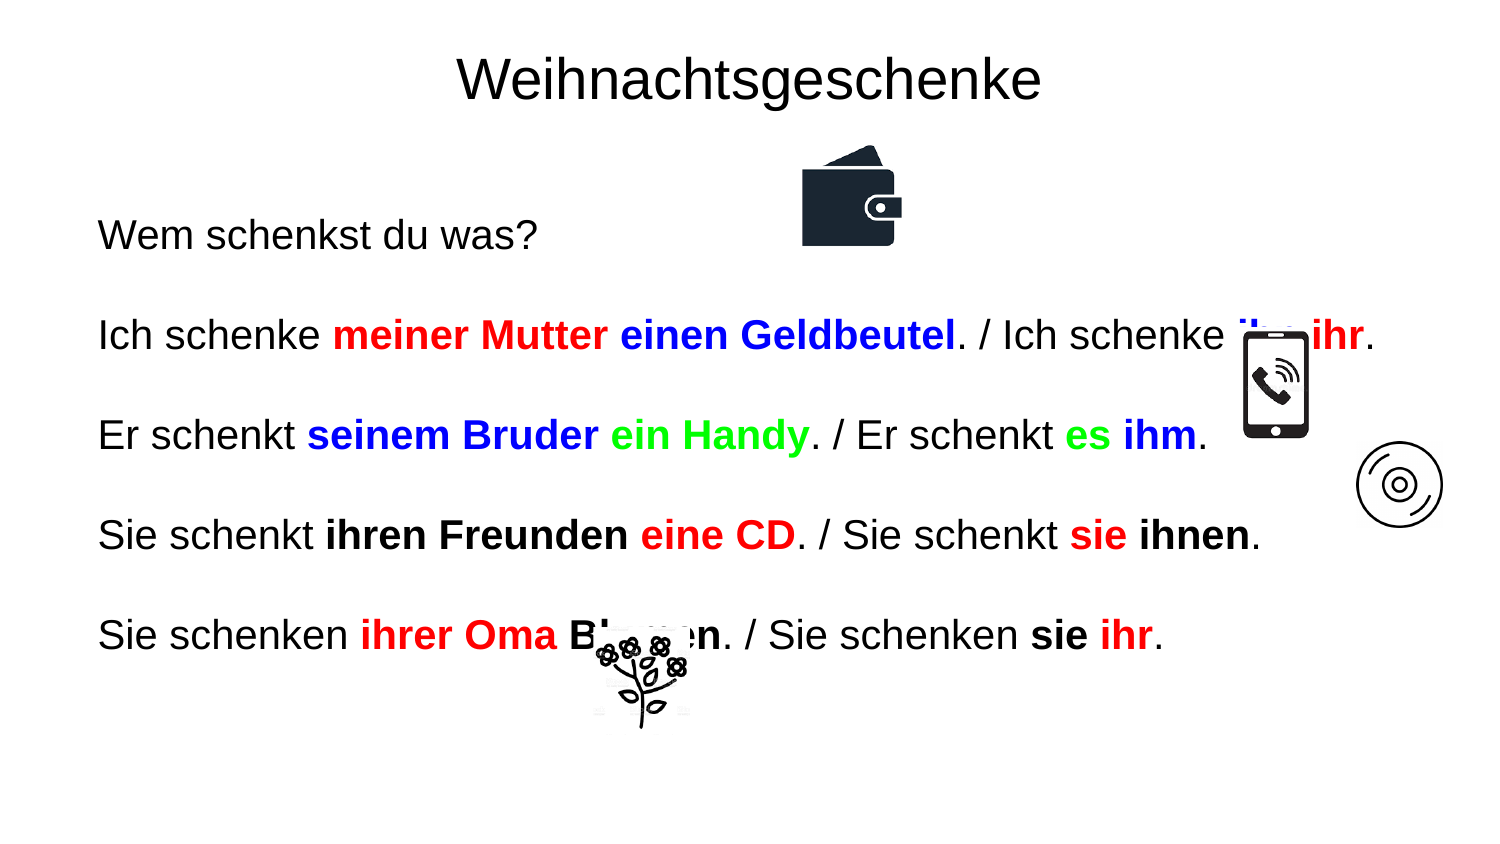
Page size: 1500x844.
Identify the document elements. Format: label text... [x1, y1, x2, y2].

picture [1356, 441, 1443, 528]
title Weihnachtsgeschenke [51, 26, 1449, 121]
picture [593, 627, 691, 735]
picture [797, 142, 907, 250]
text_box Wem schenkst du was? Ich schenke meiner Mutter einen Geldbeutel. / Ich schenke ihn ihr. Er schenkt seinem Bruder ein Handy. / Er schenkt es ihm. Sie schenkt ihren Freunden eine CD. / Sie schenkt sie ihnen. Sie schenken ihrer Oma Blumen. / Sie schenken sie ihr. [82, 142, 1418, 673]
picture [1238, 327, 1311, 443]
